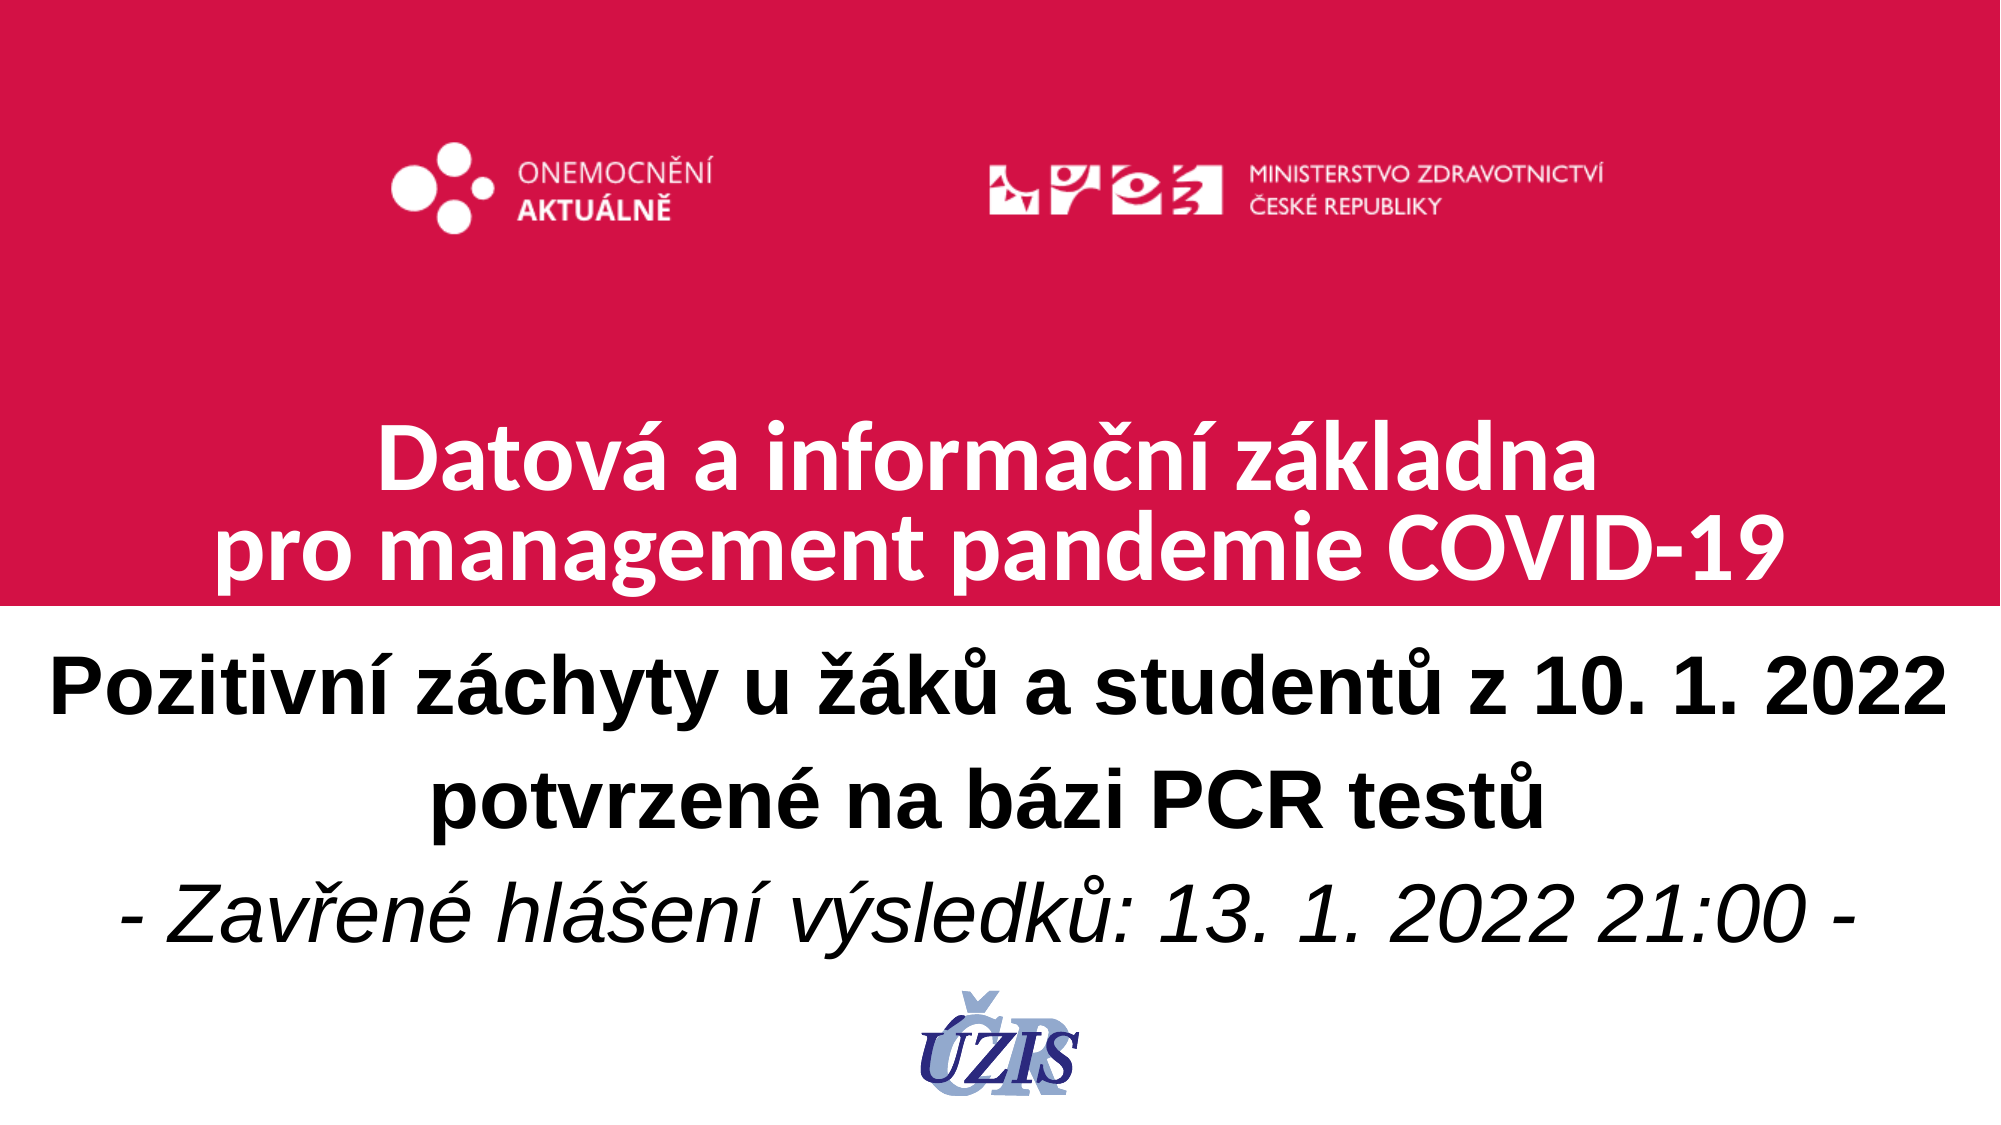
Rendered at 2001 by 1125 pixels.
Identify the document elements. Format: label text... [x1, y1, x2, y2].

subtitle Pozitivní záchyty u žáků a studentů z 10. 1. 2022 potvrzené na bázi PCR testů - Zavřené hlášení výsledků: 13. 1. 2022 21:00 - [23, 605, 1977, 995]
title Datová a informační základna pro management pandemie COVID-19 [0, 410, 2000, 606]
